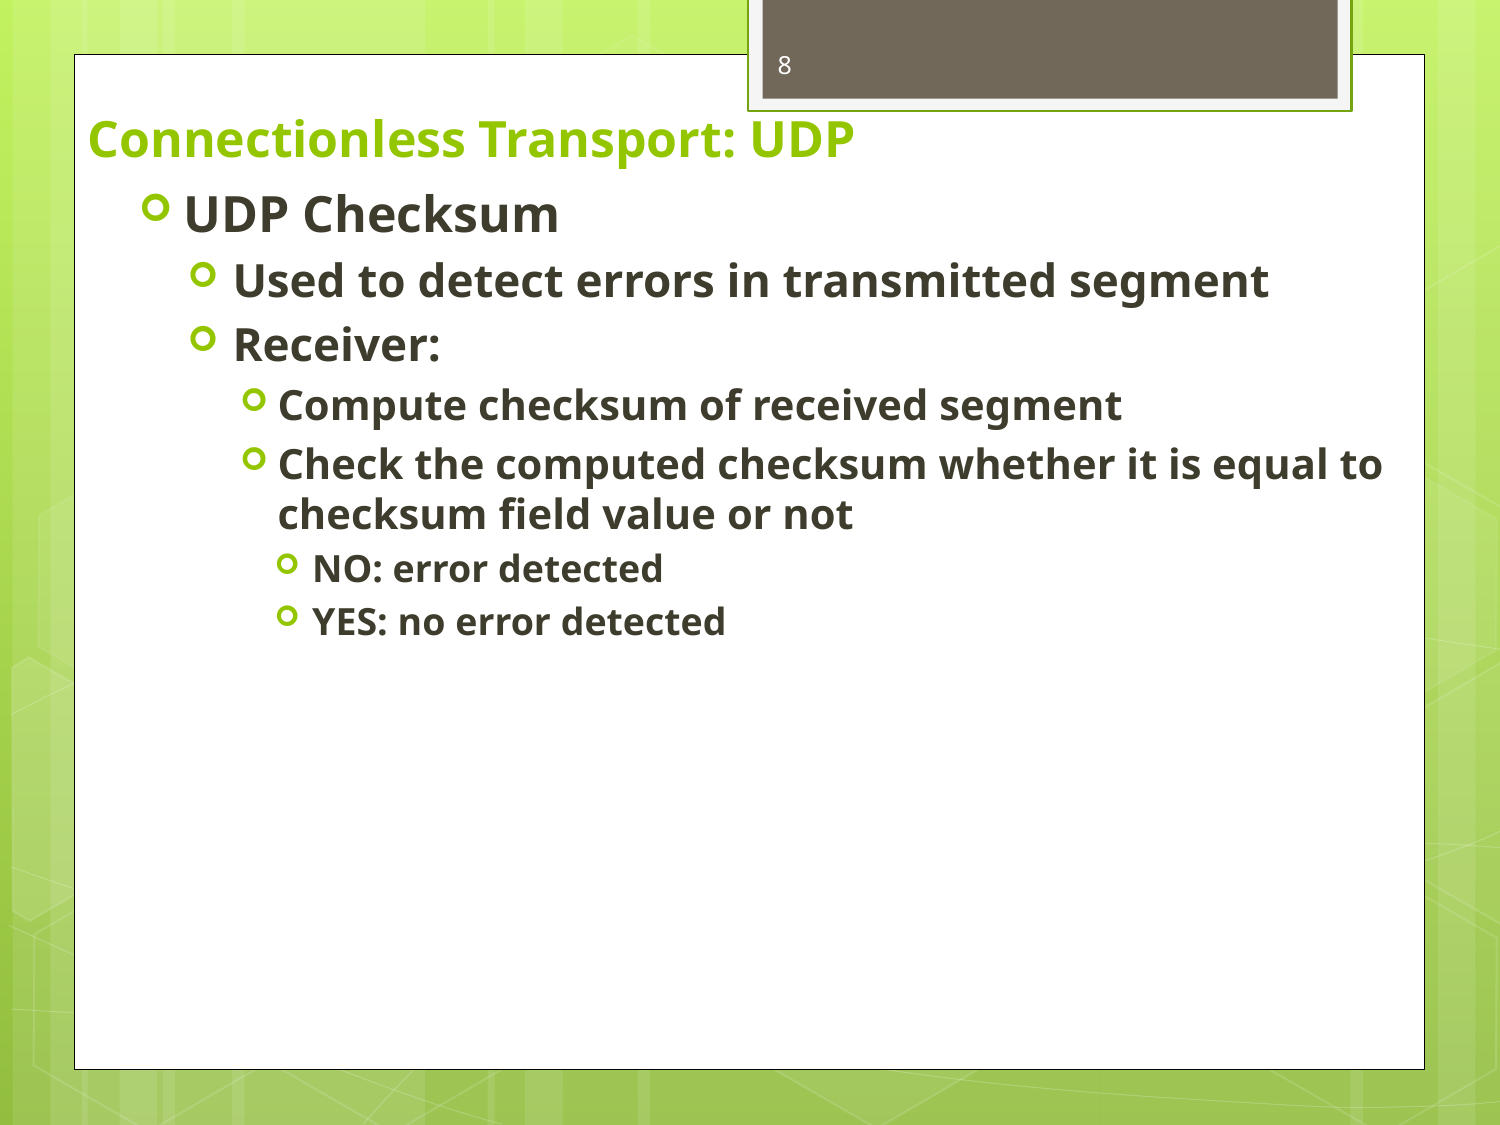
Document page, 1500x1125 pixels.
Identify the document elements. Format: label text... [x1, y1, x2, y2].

list UDP Checksum Used to detect errors in transmitted segment Receiver: Compute checksum of received segment Check the computed checksum whether it is equal to checksum field value or not NO: error detected YES: no error detected [112, 174, 1400, 1038]
slide_number 8 [762, 36, 982, 97]
title Connectionless Transport: UDP [72, 62, 1225, 175]
footer [849, 1037, 1425, 1098]
